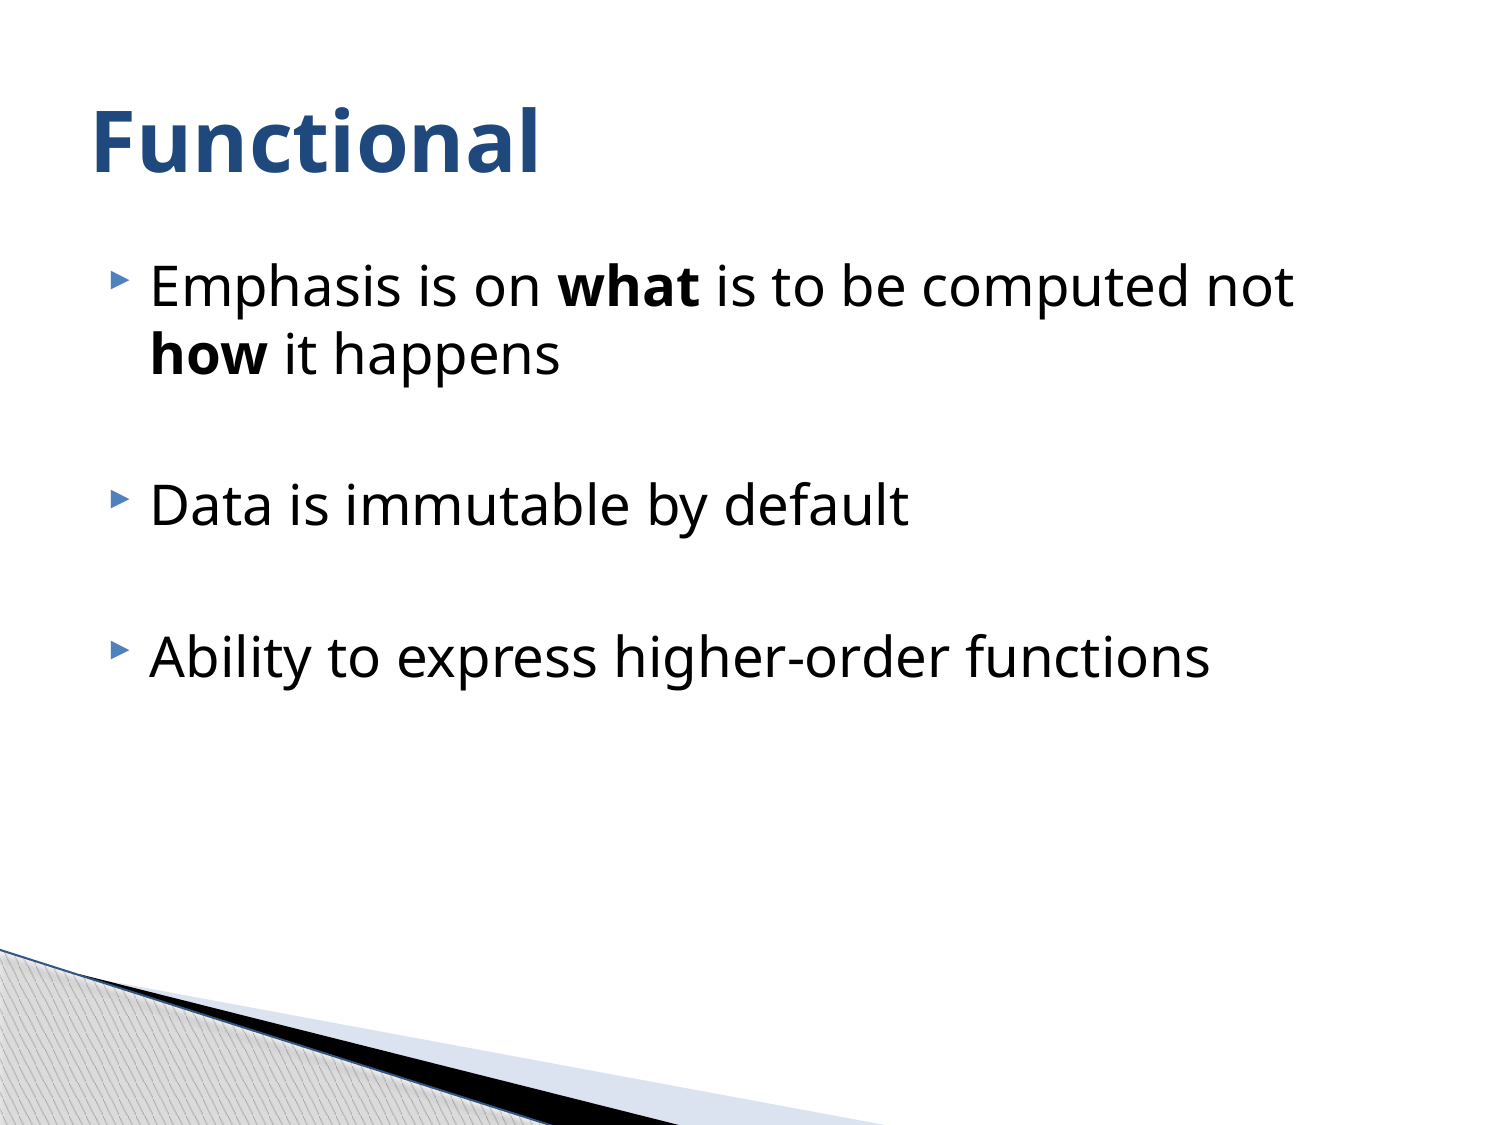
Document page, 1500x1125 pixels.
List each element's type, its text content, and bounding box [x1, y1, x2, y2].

list Emphasis is on what is to be computed not how it happens Data is immutable by default Ability to express higher-order functions [75, 243, 1425, 986]
title Functional [75, 45, 1425, 233]
